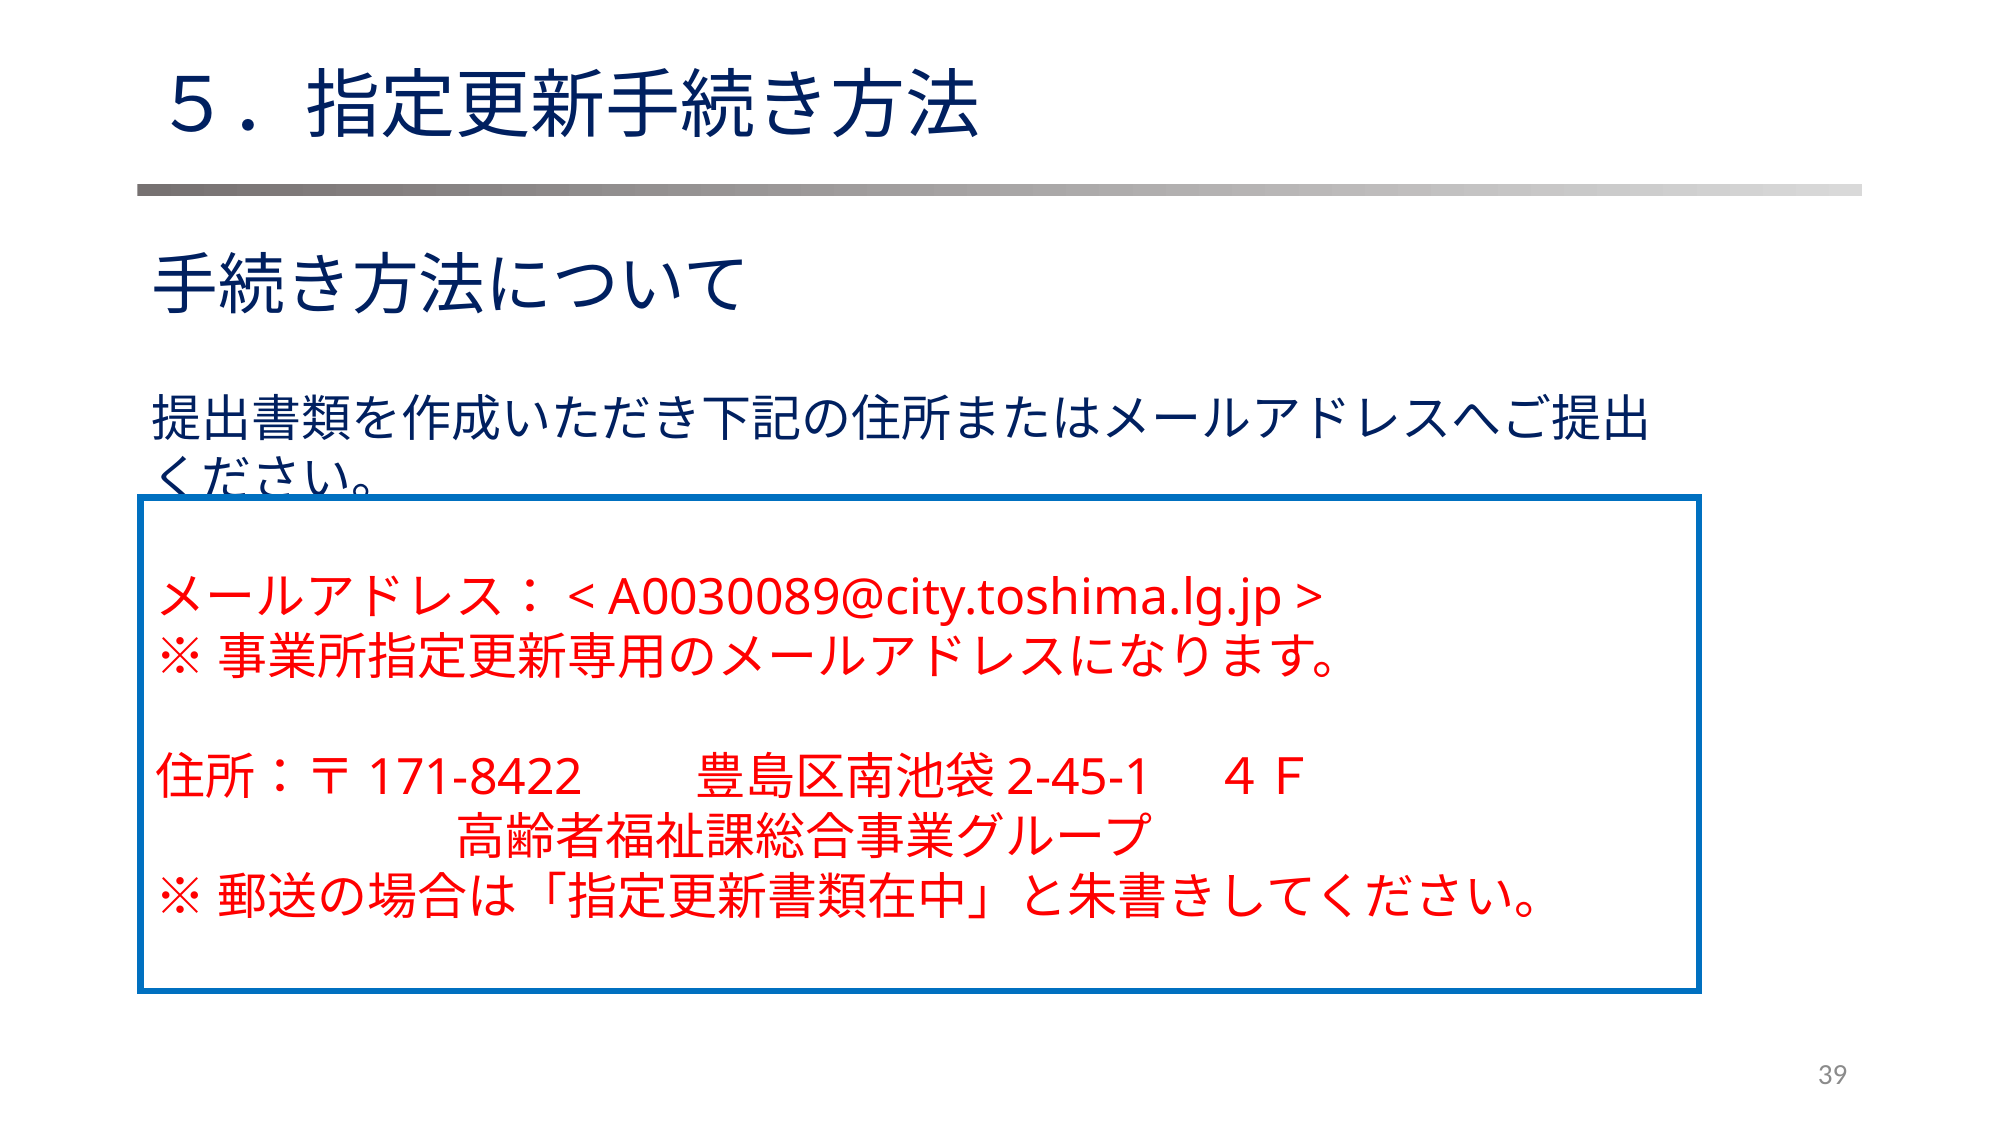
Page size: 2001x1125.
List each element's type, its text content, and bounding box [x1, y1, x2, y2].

text_box メールアドレス：< A0030089@city.toshima.lg.jp > ※事業所指定更新専用のメールアドレスになります。 住所：〒171-8422 豊島区南池袋2-45-1 ４Ｆ 高齢者福祉課総合事業グループ ※郵送の場合は「指定更新書類在中」と朱書きしてください。 [139, 497, 1700, 992]
text_box [136, 183, 1863, 197]
text_box 提出書類を作成いただき下記の住所またはメールアドレスへご提出ください。 [137, 378, 1700, 514]
text_box 手続き方法について [137, 234, 1700, 330]
slide_number 39 [1412, 1042, 1863, 1103]
title ５．指定更新手続き方法 [140, 56, 1866, 158]
